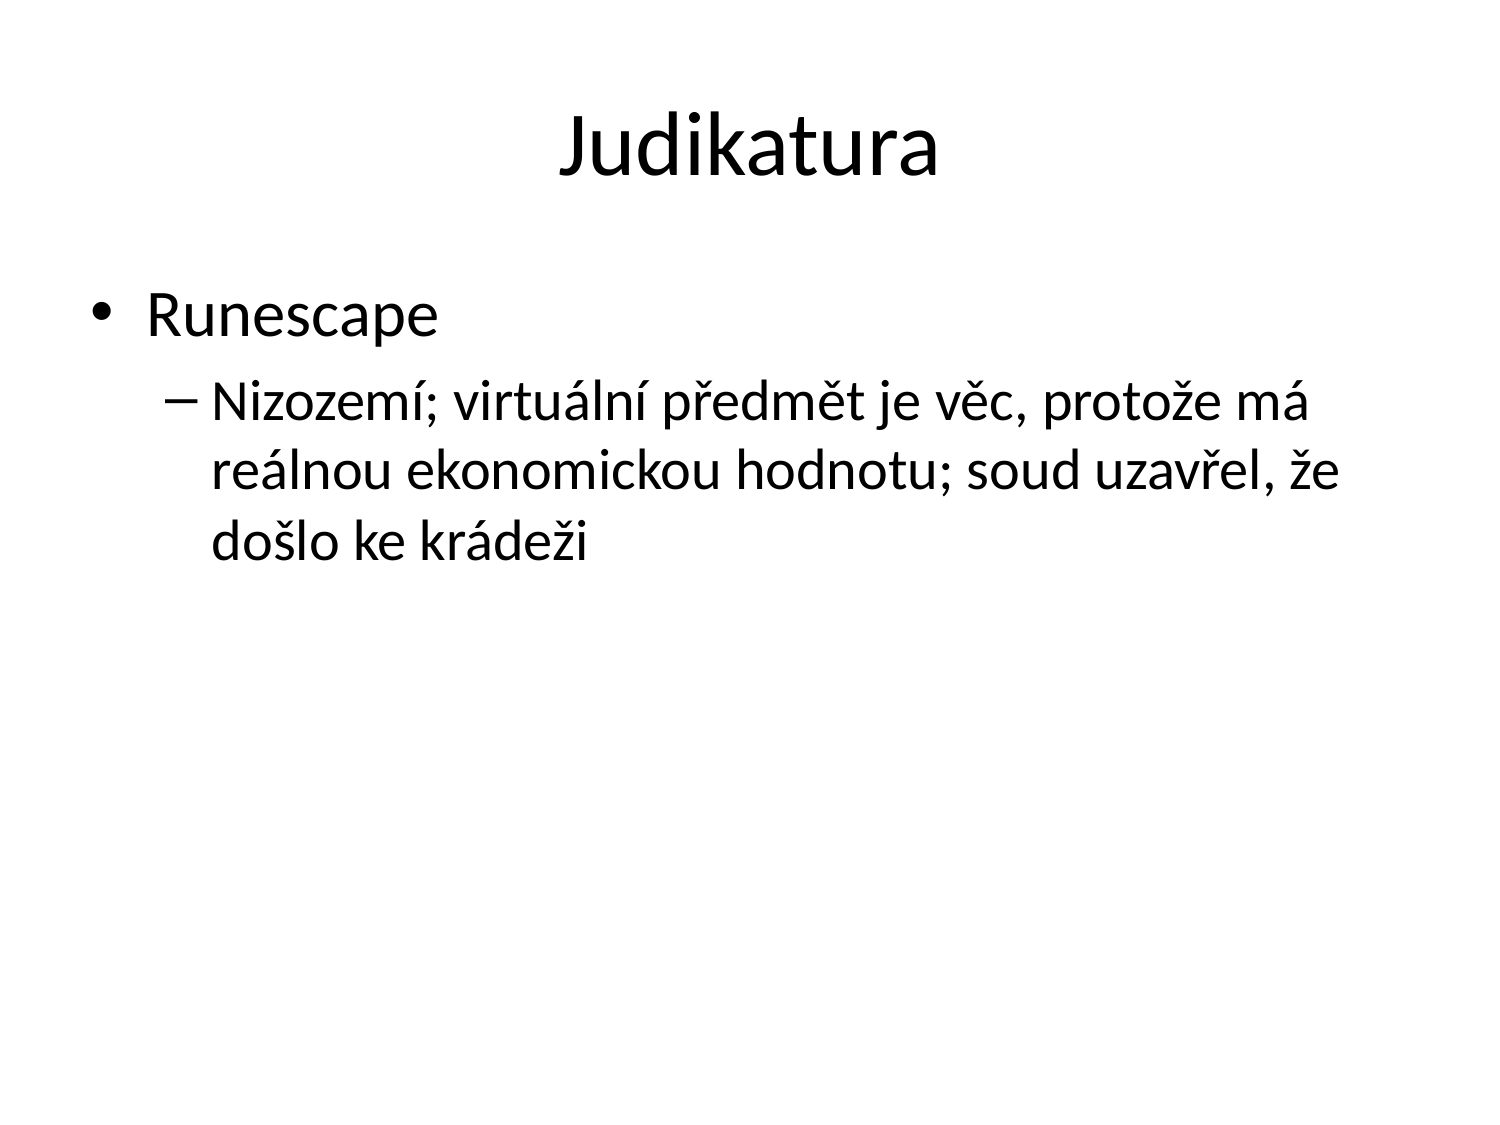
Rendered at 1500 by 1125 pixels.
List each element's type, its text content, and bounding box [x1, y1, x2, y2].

title Judikatura [75, 45, 1425, 233]
list Runescape Nizozemí; virtuální předmět je věc, protože má reálnou ekonomickou hodnotu; soud uzavřel, že došlo ke krádeži [75, 262, 1425, 1005]
